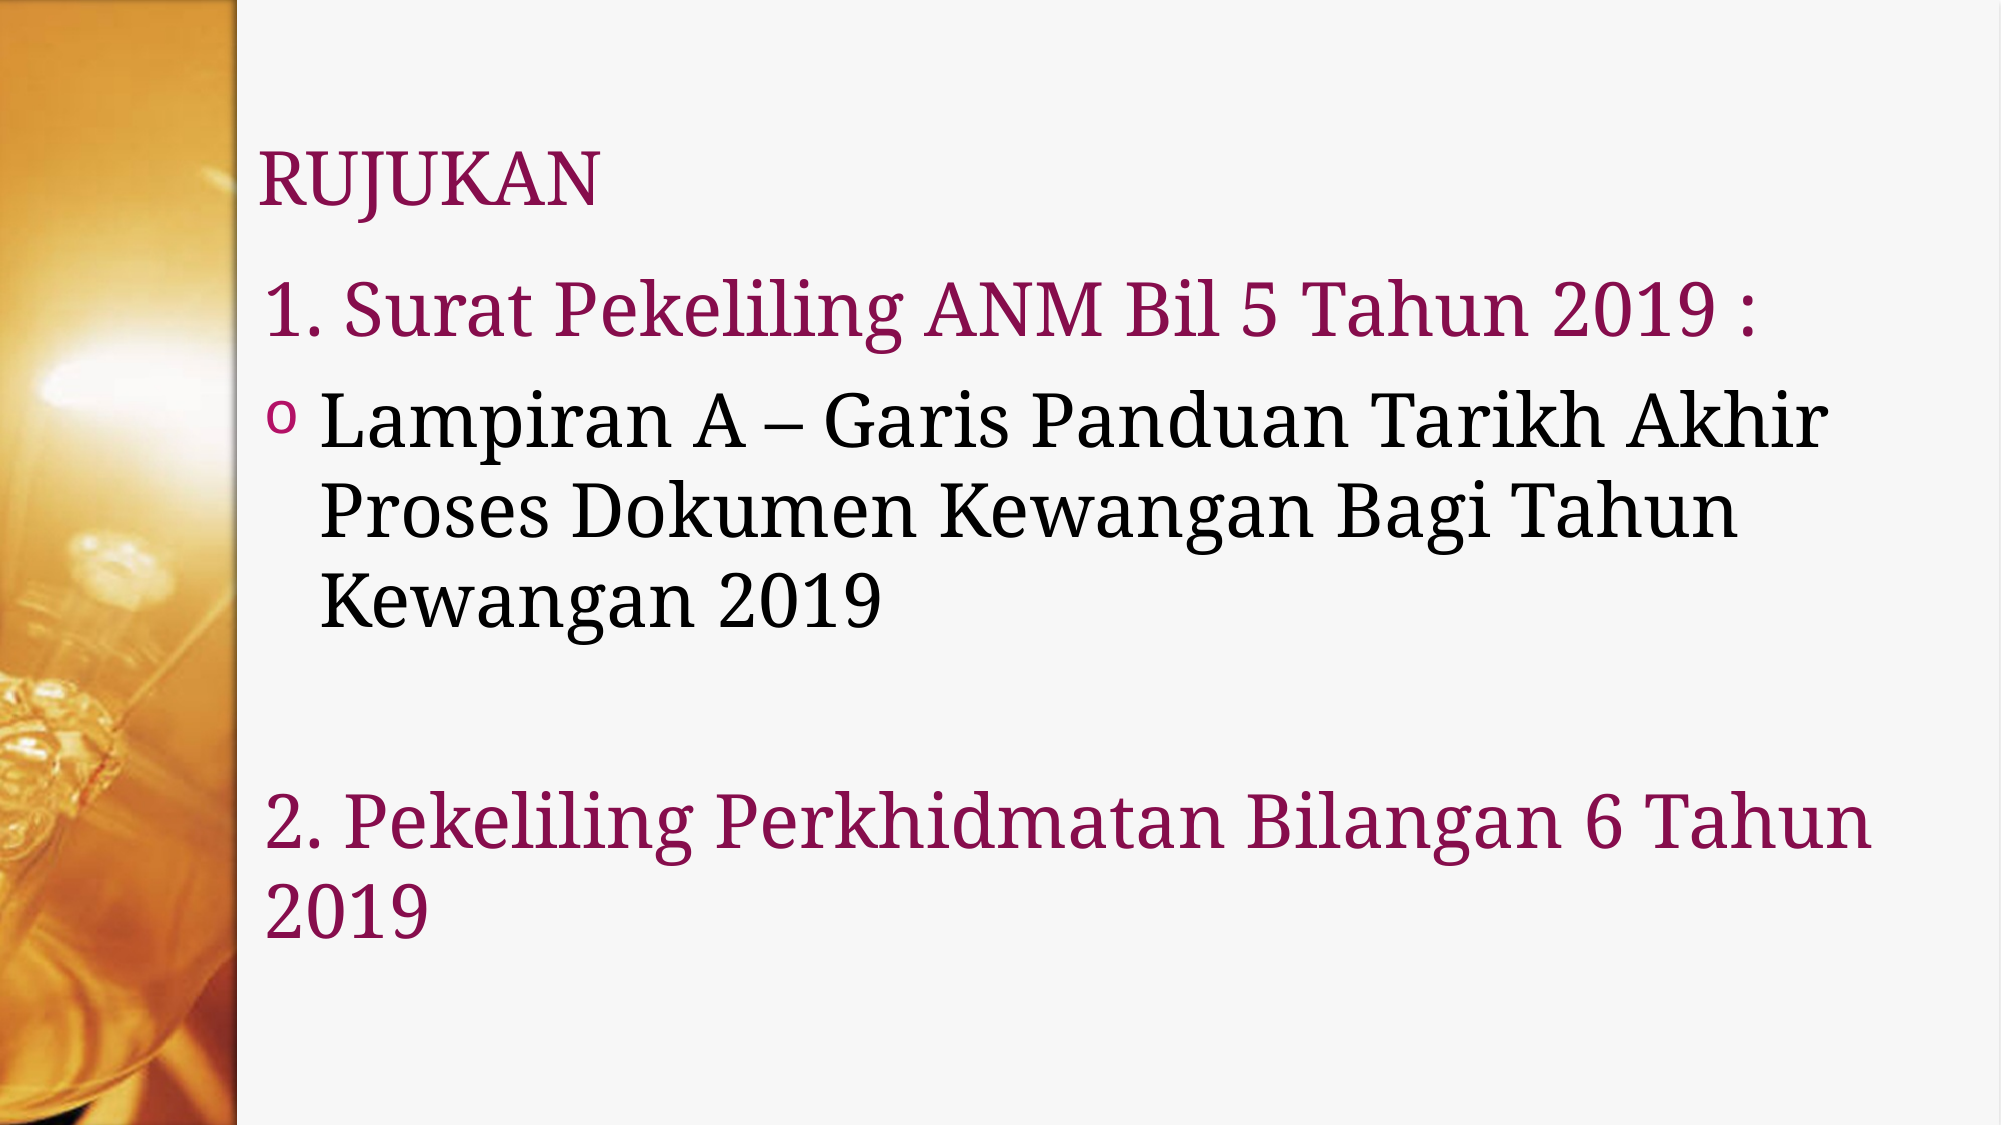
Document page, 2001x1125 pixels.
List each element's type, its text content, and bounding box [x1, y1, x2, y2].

title RUJUKAN [242, 117, 2000, 234]
picture [0, 0, 237, 1125]
text_box 1. Surat Pekeliling ANM Bil 5 Tahun 2019 : Lampiran A – Garis Panduan Tarikh Akhir Proses Dokumen Kewangan Bagi Tahun Kewangan 2019 2. Pekeliling Perkhidmatan Bilangan 6 Tahun 2019 [248, 254, 1994, 822]
